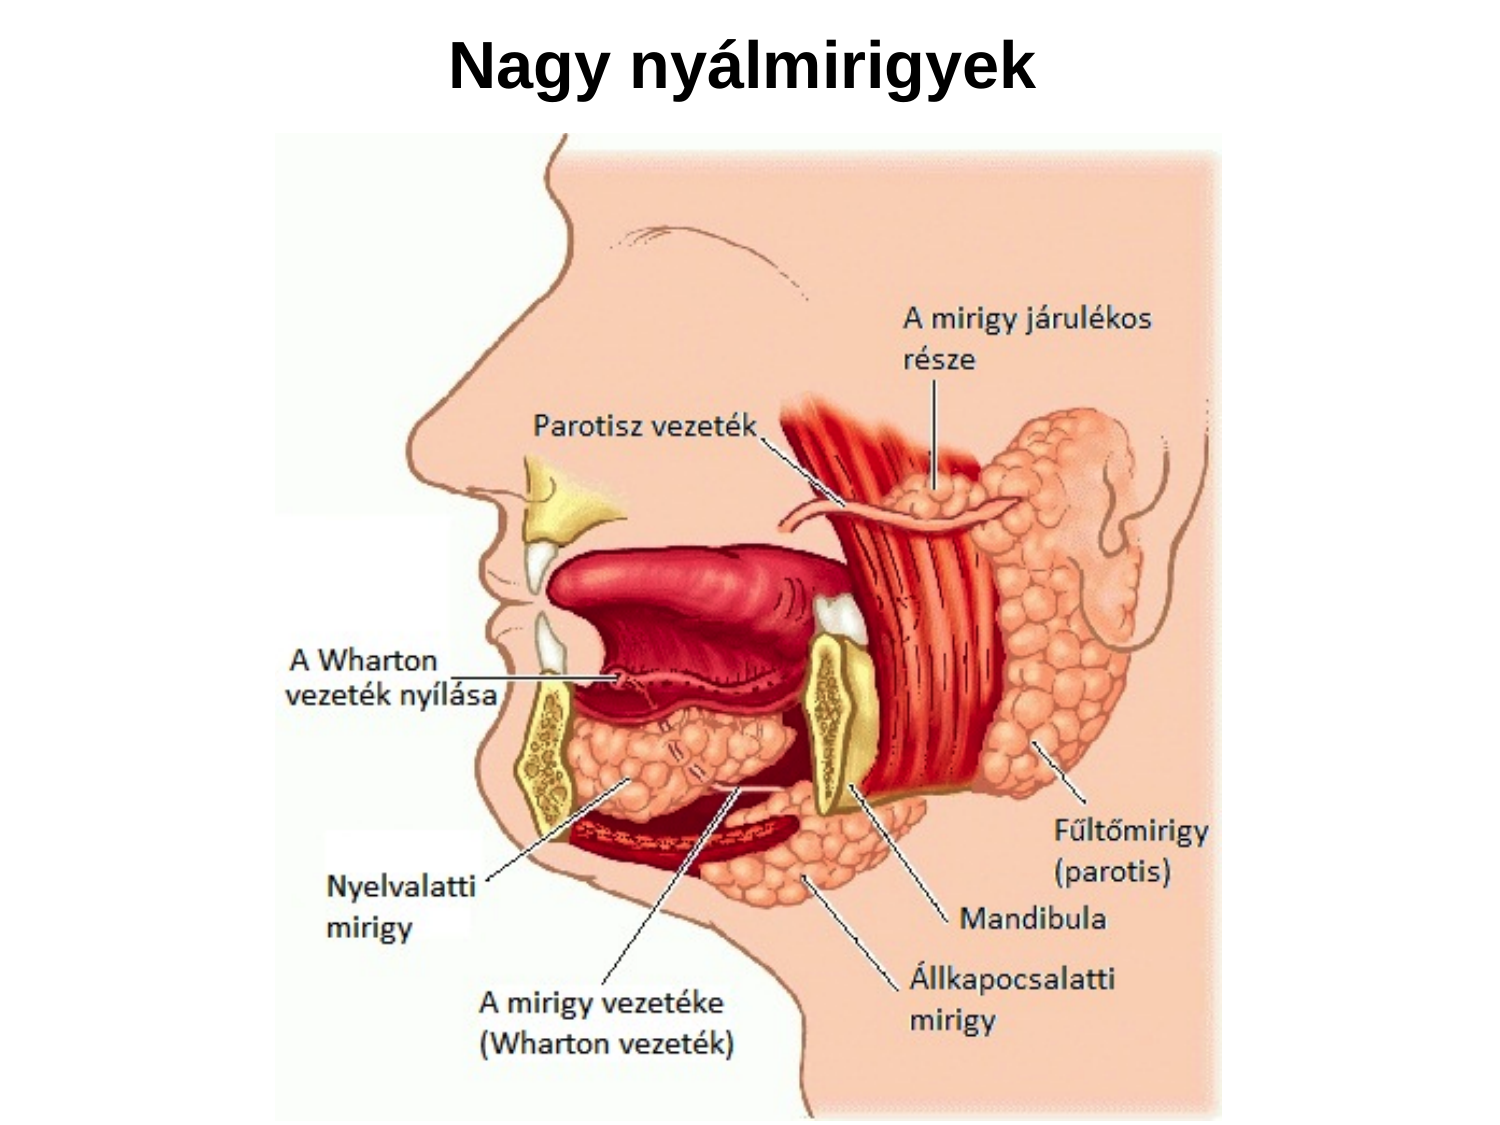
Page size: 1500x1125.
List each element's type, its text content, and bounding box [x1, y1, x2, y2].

picture [274, 133, 1222, 1122]
text_box Nagy nyálmirigyek [60, 14, 1425, 110]
